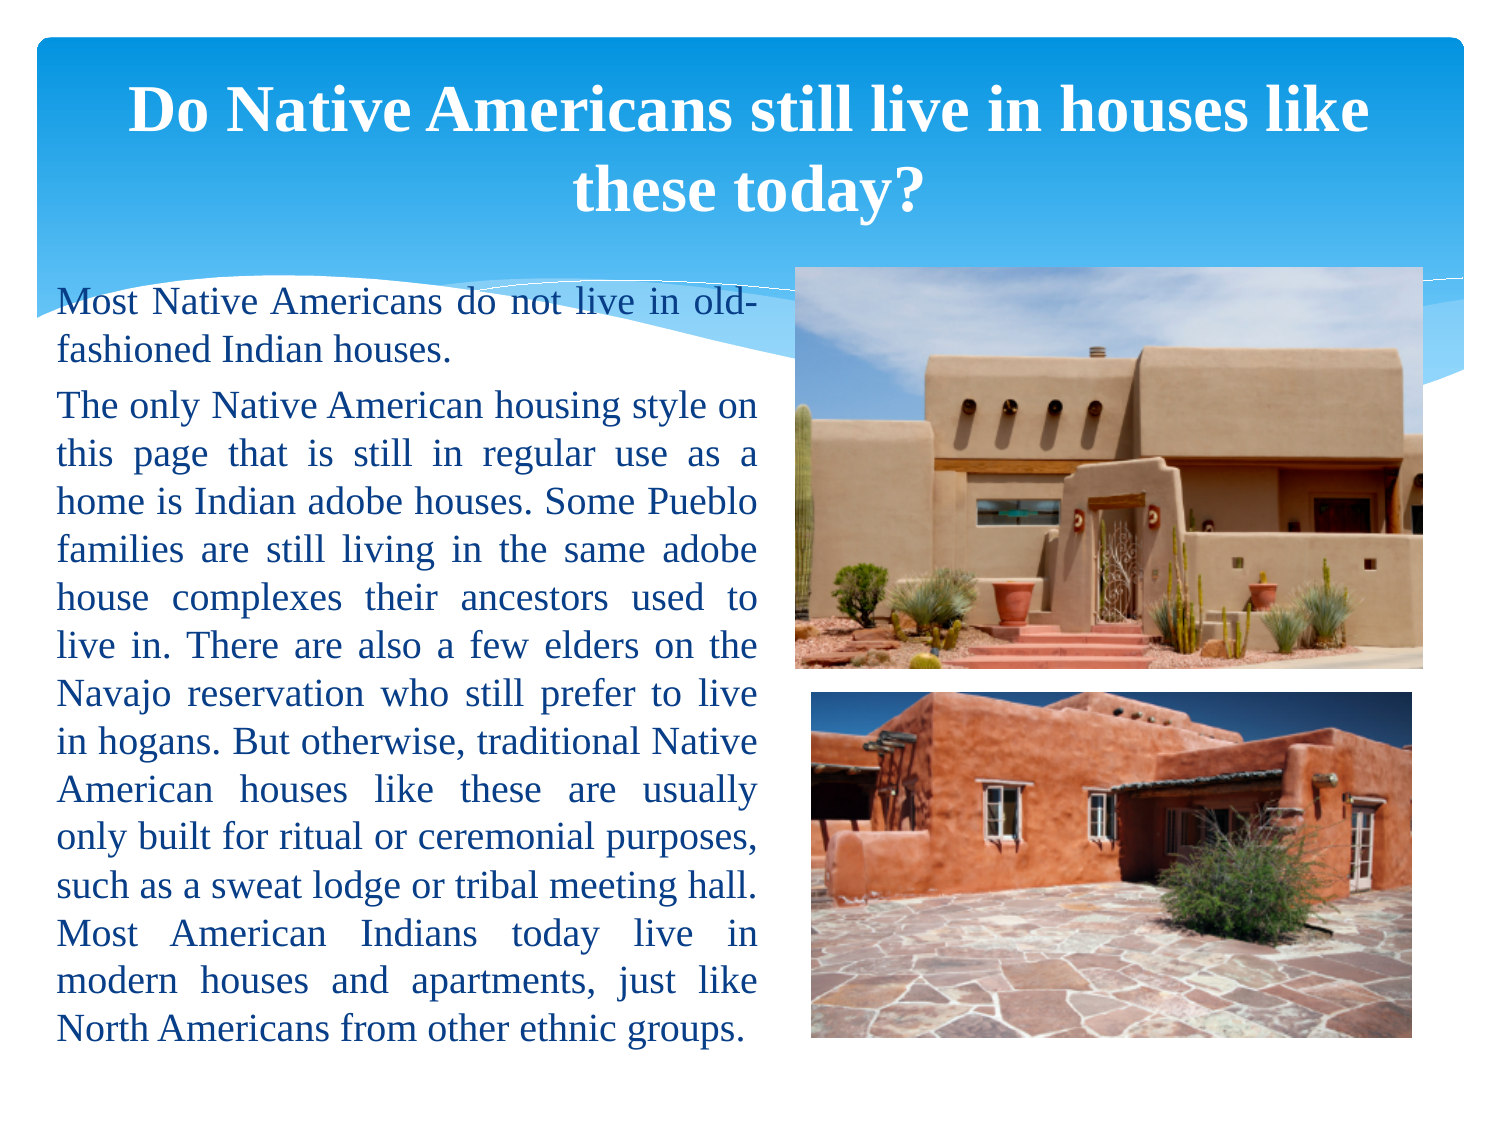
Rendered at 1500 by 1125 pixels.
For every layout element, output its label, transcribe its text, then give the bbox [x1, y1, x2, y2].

list Most Native Americans do not live in old-fashioned Indian houses. The only Native American housing style on this page that is still in regular use as a home is Indian adobe houses. Some Pueblo families are still living in the same adobe house complexes their ancestors used to live in. There are also a few elders on the Navajo reservation who still prefer to live in hogans. But otherwise, traditional Native American houses like these are usually only built for ritual or ceremonial purposes, such as a sweat lodge or tribal meeting hall. Most American Indians today live in modern houses and apartments, just like North Americans from other ethnic groups. [41, 267, 774, 1094]
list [795, 266, 1423, 669]
title Do Native Americans still live in houses like these today? [75, 55, 1425, 315]
picture [811, 692, 1412, 1038]
